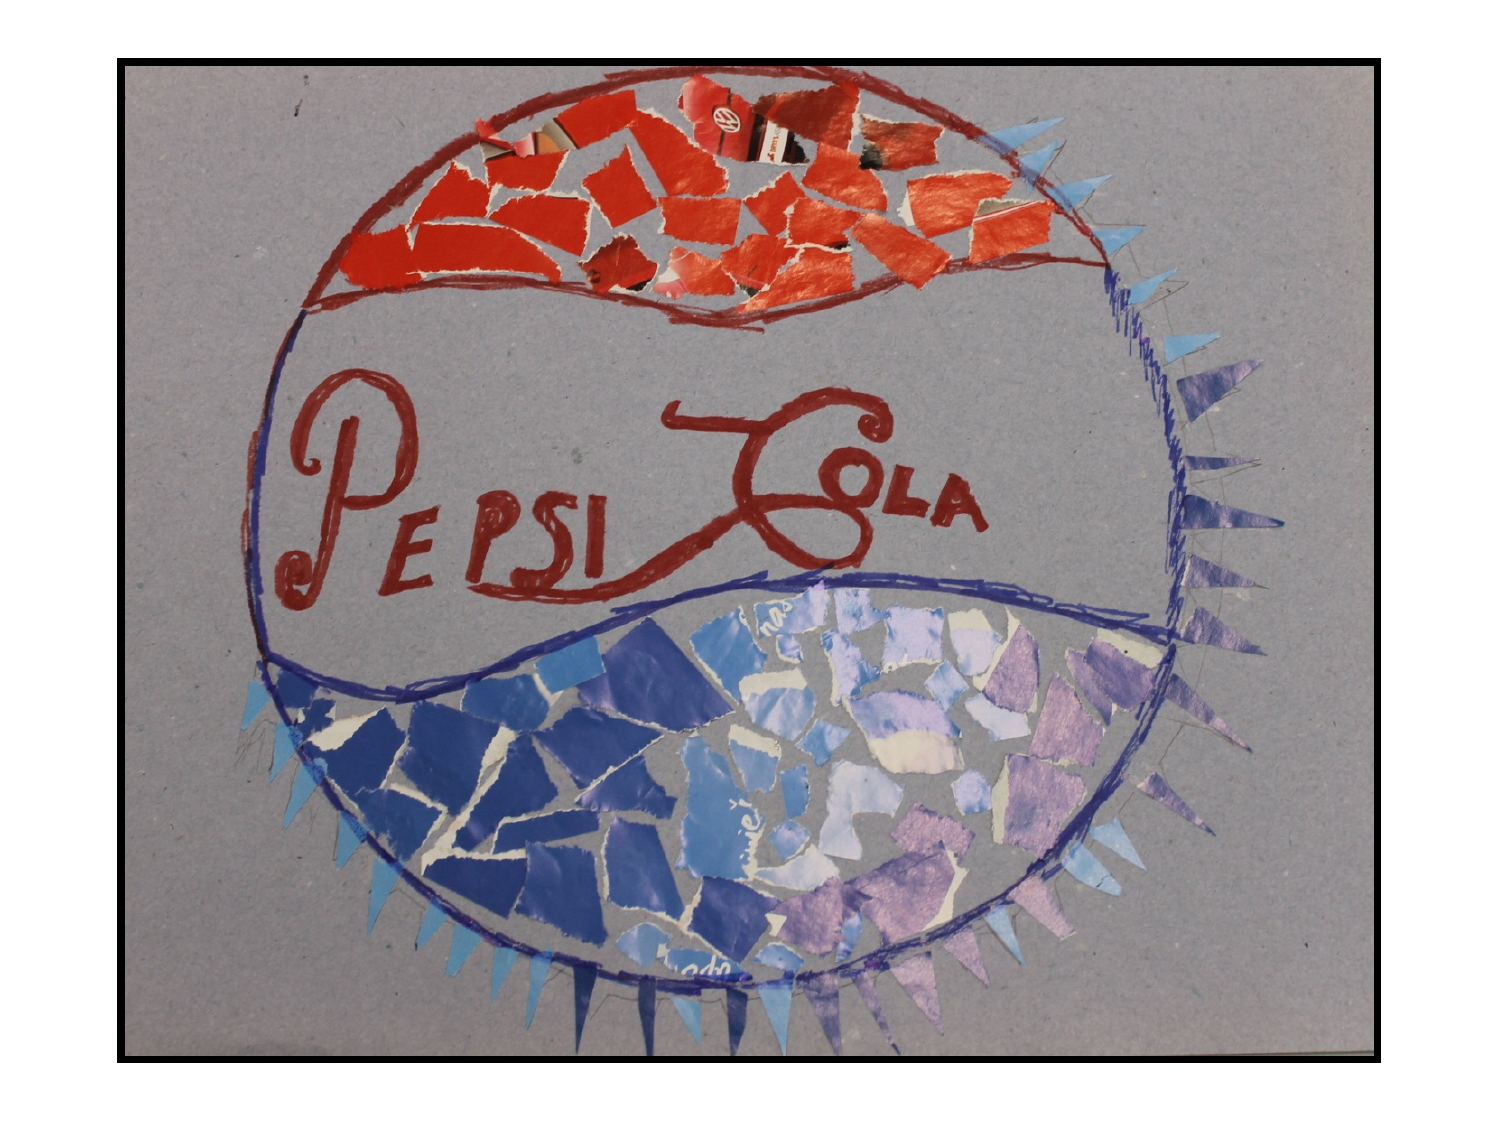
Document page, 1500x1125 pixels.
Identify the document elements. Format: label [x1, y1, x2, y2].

picture [116, 58, 1381, 1063]
